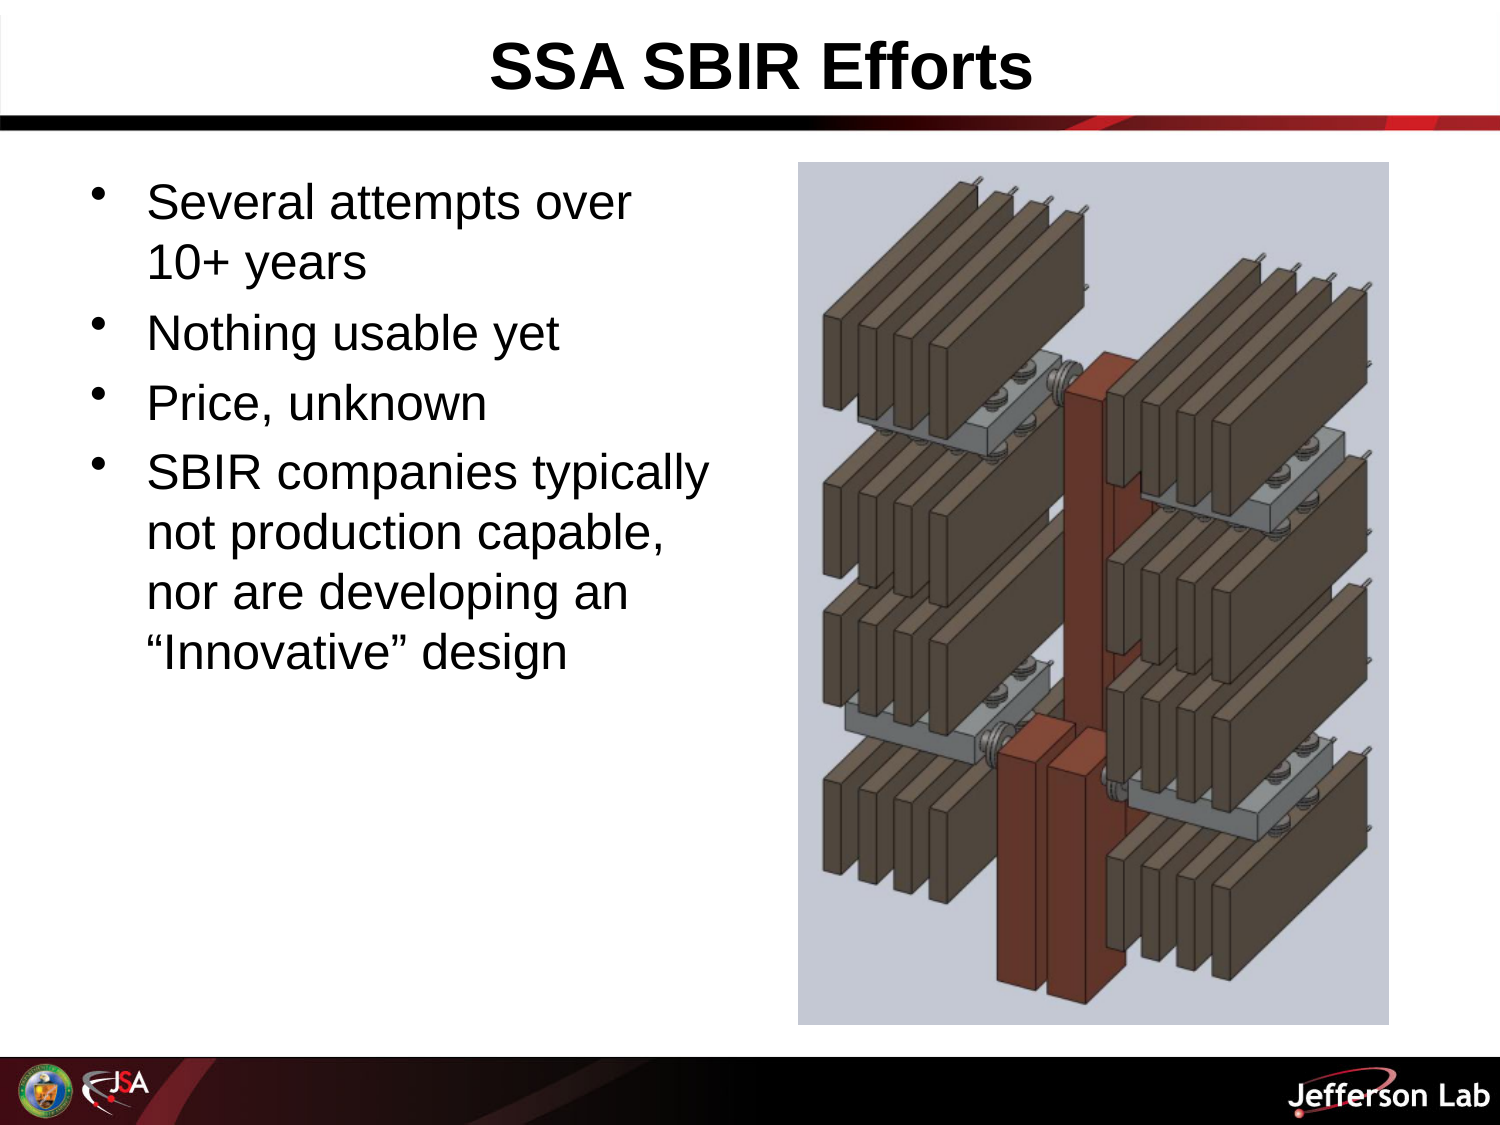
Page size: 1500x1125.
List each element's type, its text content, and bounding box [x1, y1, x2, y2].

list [798, 162, 1390, 1026]
picture [0, 0, 1500, 1125]
title SSA SBIR Efforts [24, 0, 1500, 126]
list Several attempts over 10+ years Nothing usable yet Price, unknown SBIR companies typically not production capable, nor are developing an “Innovative” design [74, 162, 738, 1026]
